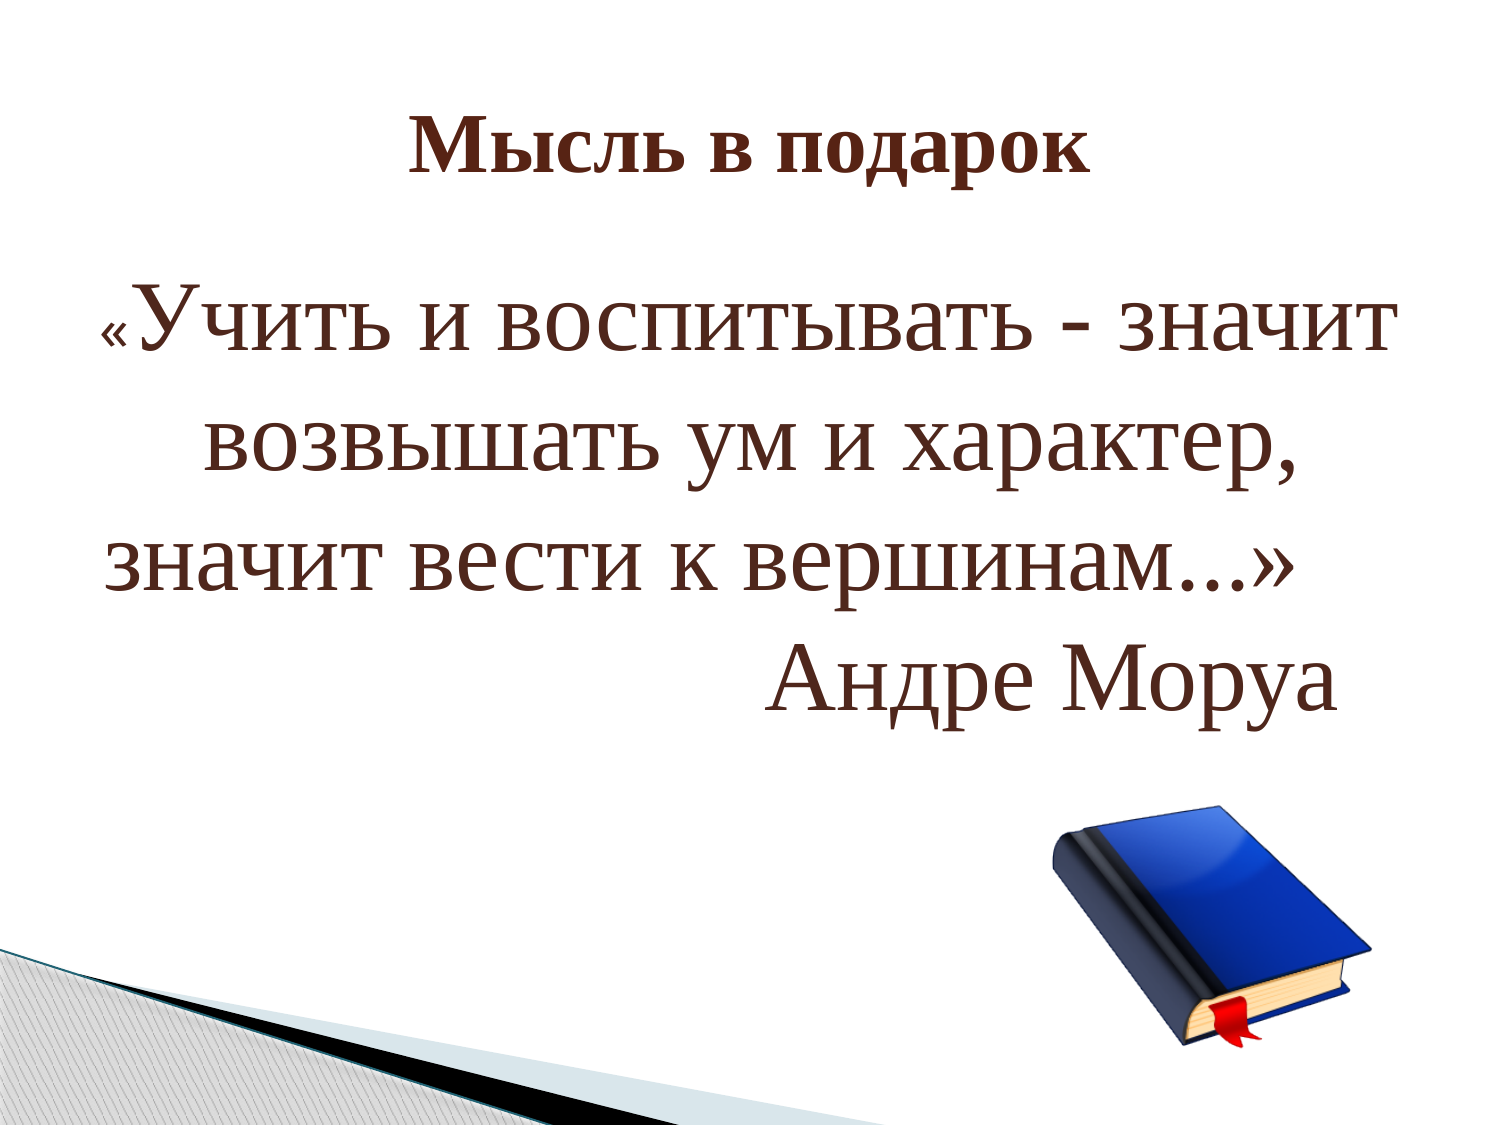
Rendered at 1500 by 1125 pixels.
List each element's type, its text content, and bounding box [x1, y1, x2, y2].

picture [1045, 762, 1374, 1092]
title Мысль в подарок [75, 45, 1425, 233]
list «Учить и воспитывать - значит возвышать ум и характер, значит вести к вершинам...» Андре Моруа [75, 243, 1425, 986]
